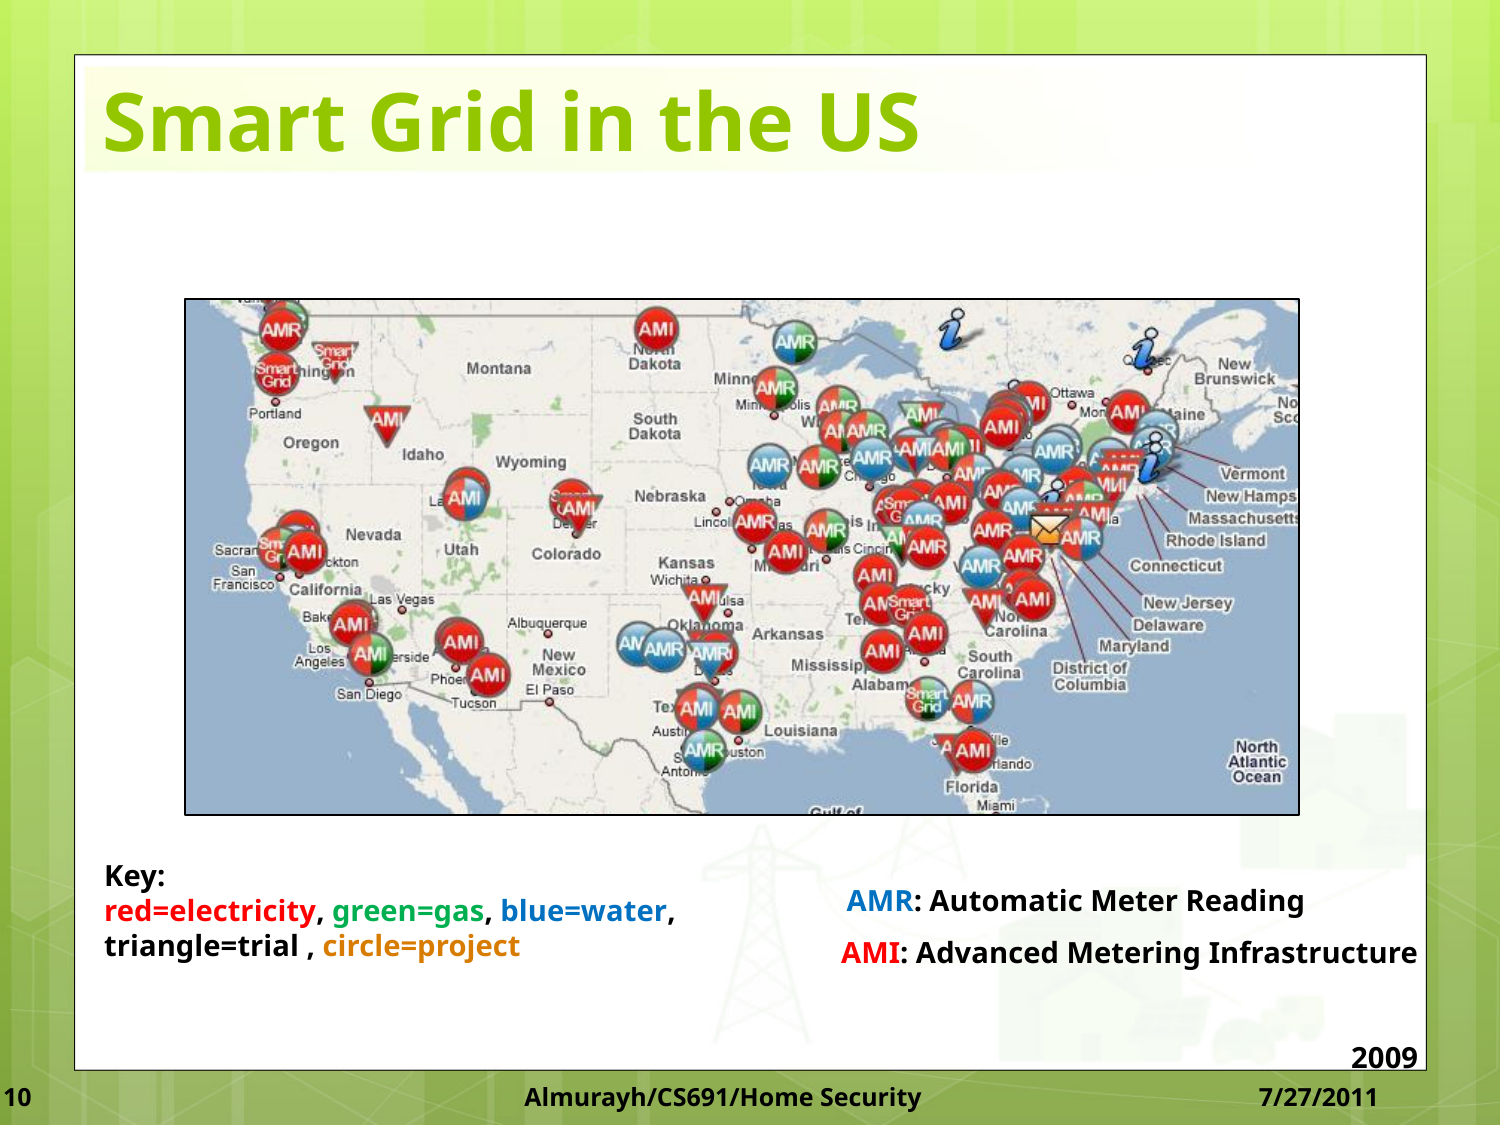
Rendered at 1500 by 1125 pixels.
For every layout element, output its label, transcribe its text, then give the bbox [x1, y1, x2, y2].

title Smart Grid in the US [87, 62, 1240, 175]
text_box AMR: Automatic Meter Reading [831, 874, 1321, 925]
text_box Key: red=electricity, green=gas, blue=water, triangle=trial , circle=project [89, 849, 890, 970]
picture [0, 0, 1500, 1125]
text_box 10 Almurayh/CS691/Home Security 7/27/2011 [0, 1074, 1496, 1124]
text_box AMI: Advanced Metering Infrastructure 2009 [826, 926, 1434, 1074]
